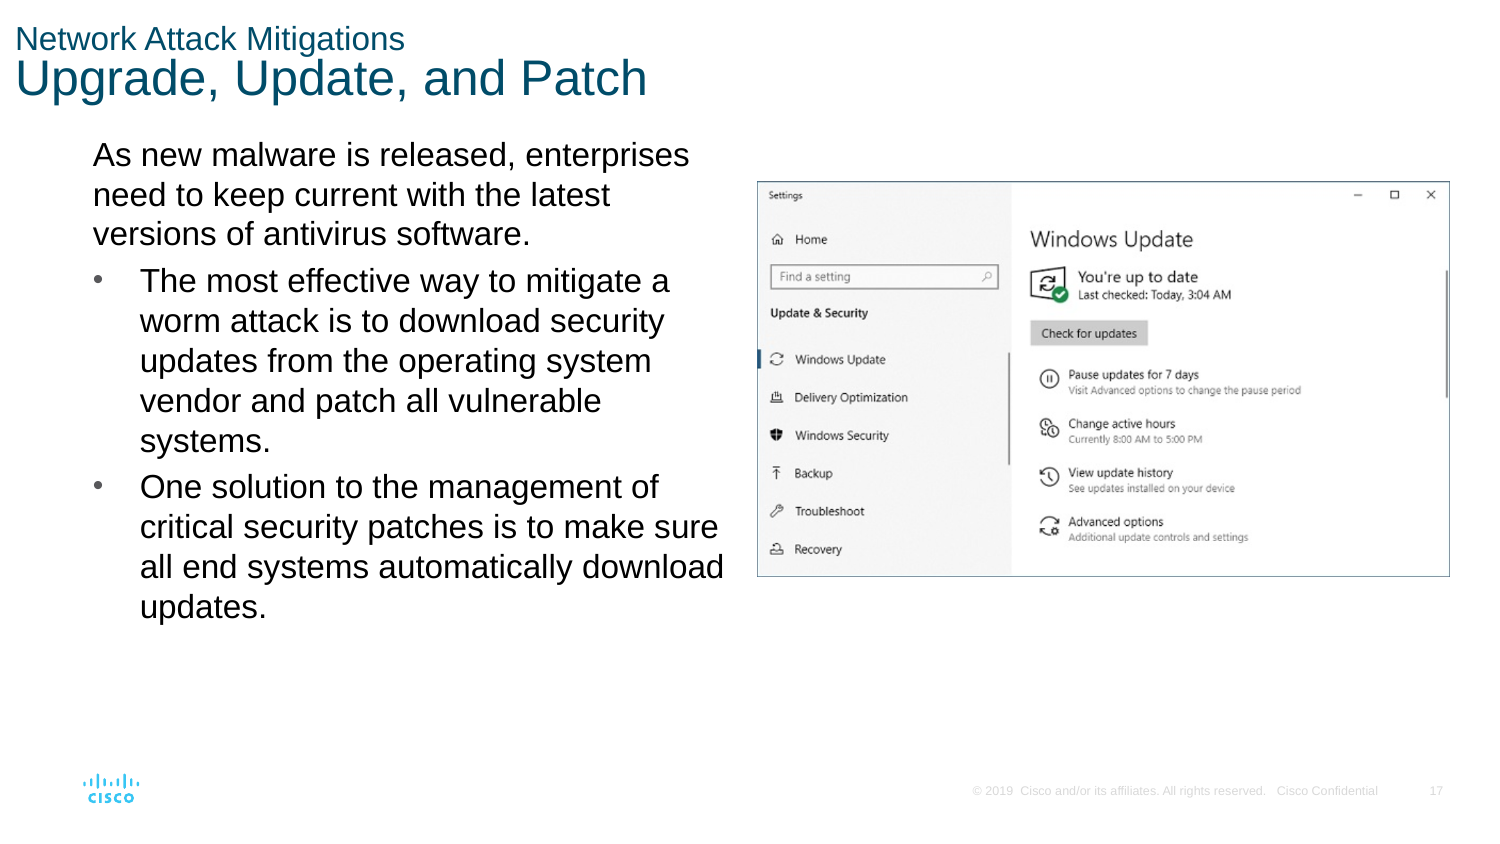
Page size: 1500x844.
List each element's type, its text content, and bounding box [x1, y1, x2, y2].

list As new malware is released, enterprises need to keep current with the latest versions of antivirus software. The most effective way to mitigate a worm attack is to download security updates from the operating system vendor and patch all vulnerable systems. One solution to the management of critical security patches is to make sure all end systems automatically download updates. [77, 125, 750, 726]
picture [749, 169, 1458, 581]
title Network Attack Mitigations Upgrade, Update, and Patch [0, 5, 1369, 126]
